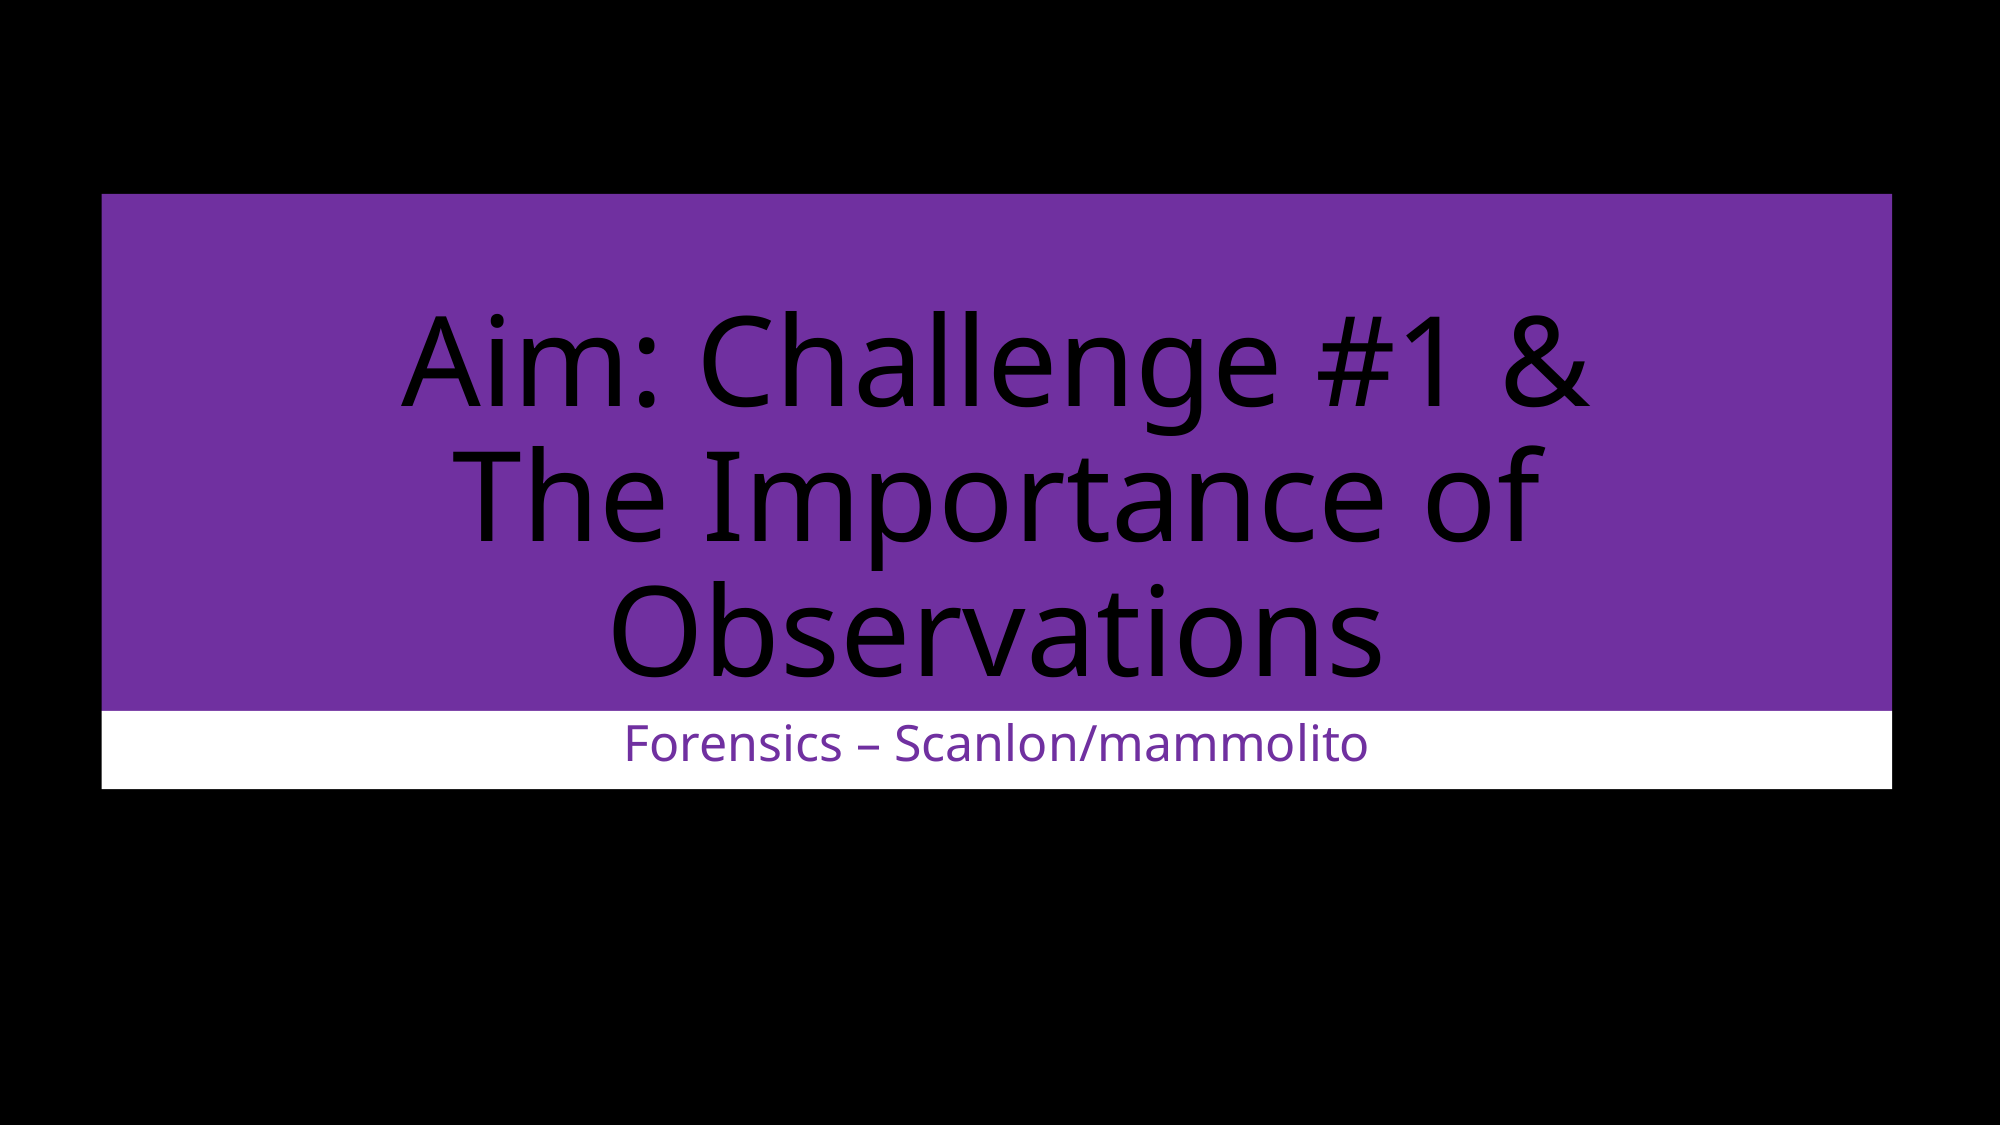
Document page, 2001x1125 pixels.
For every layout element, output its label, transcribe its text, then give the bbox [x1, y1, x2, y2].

subtitle Forensics – Scanlon/mammolito [101, 710, 1893, 790]
title Aim: Challenge #1 & The Importance of Observations [101, 193, 1893, 710]
